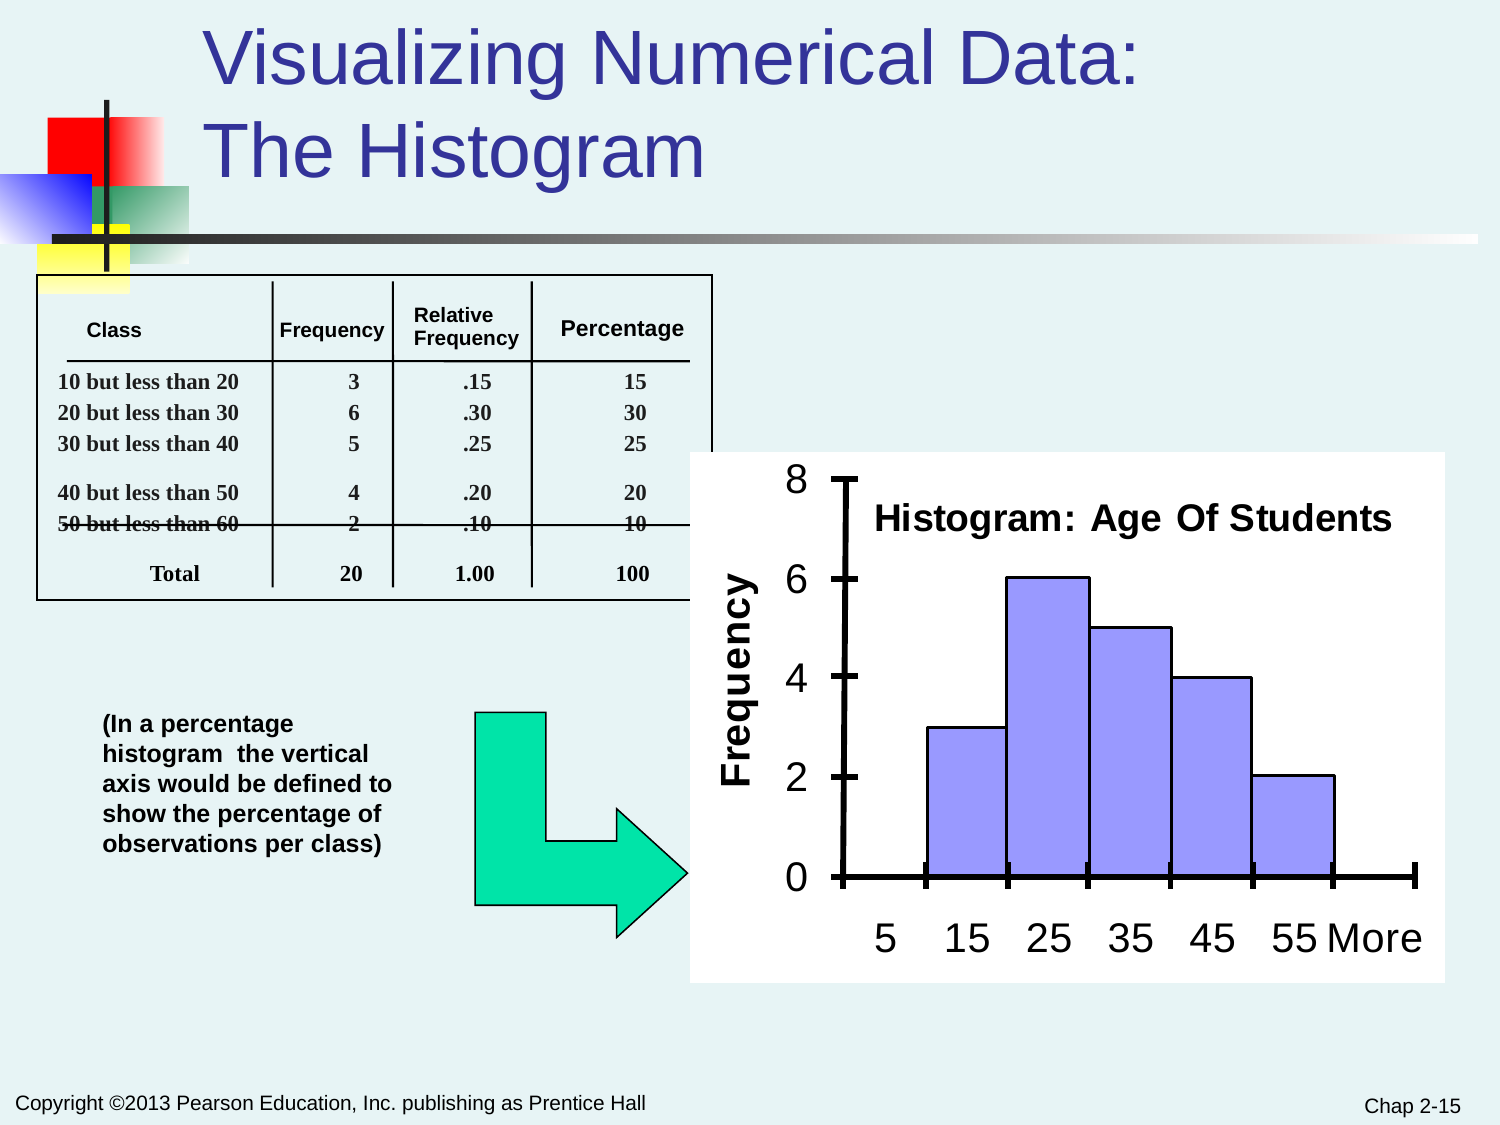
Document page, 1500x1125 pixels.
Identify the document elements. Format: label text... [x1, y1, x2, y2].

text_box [37, 274, 713, 601]
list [674, 437, 1463, 999]
text_box [475, 712, 669, 938]
footer Copyright ©2013 Pearson Education, Inc. publishing as Prentice Hall [0, 1082, 788, 1125]
text_box (In a percentage histogram the vertical axis would be defined to show the percentage of observations per class) [87, 699, 413, 865]
title Visualizing Numerical Data: The Histogram [188, 37, 1401, 201]
slide_number Chap 2-15 [1124, 1071, 1476, 1125]
